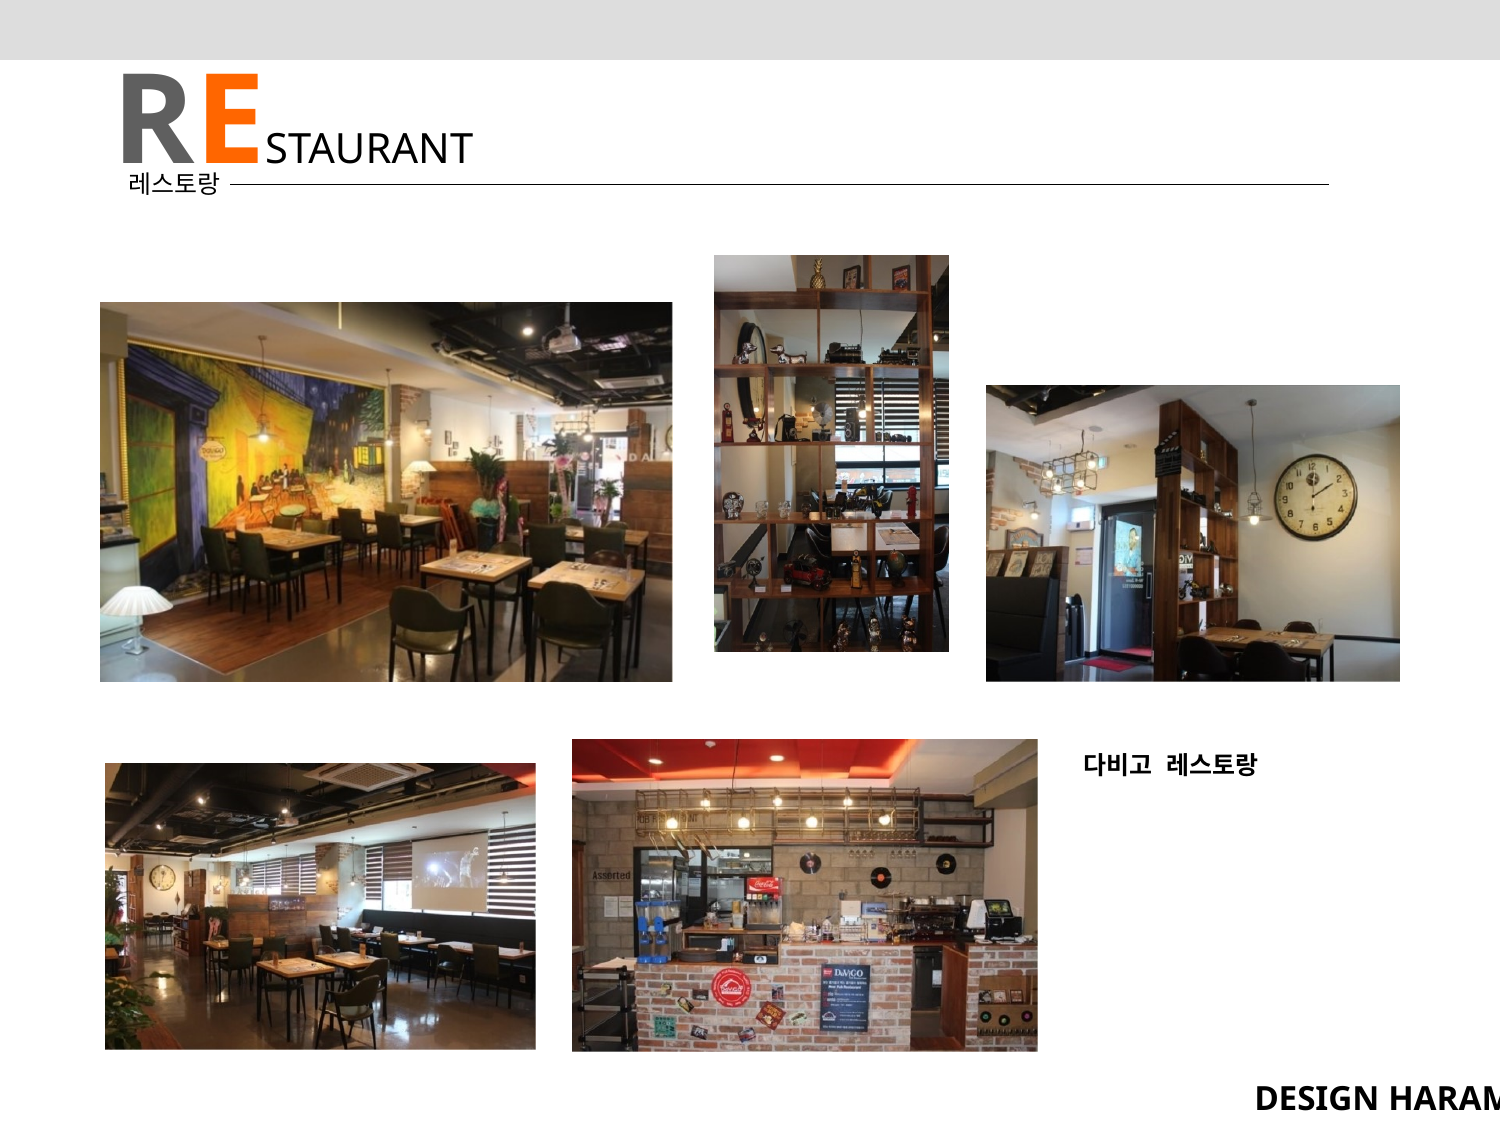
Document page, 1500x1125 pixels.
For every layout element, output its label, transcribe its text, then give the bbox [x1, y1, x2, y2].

text_box 다비고 레스토랑 [1067, 714, 1319, 801]
picture [714, 255, 949, 652]
picture [572, 739, 1038, 1052]
picture [985, 385, 1400, 682]
text_box design HARAM [1239, 1069, 1500, 1125]
picture [105, 762, 536, 1050]
text_box RESTAURANT 레스토랑 [98, 30, 1374, 203]
picture [100, 302, 673, 682]
